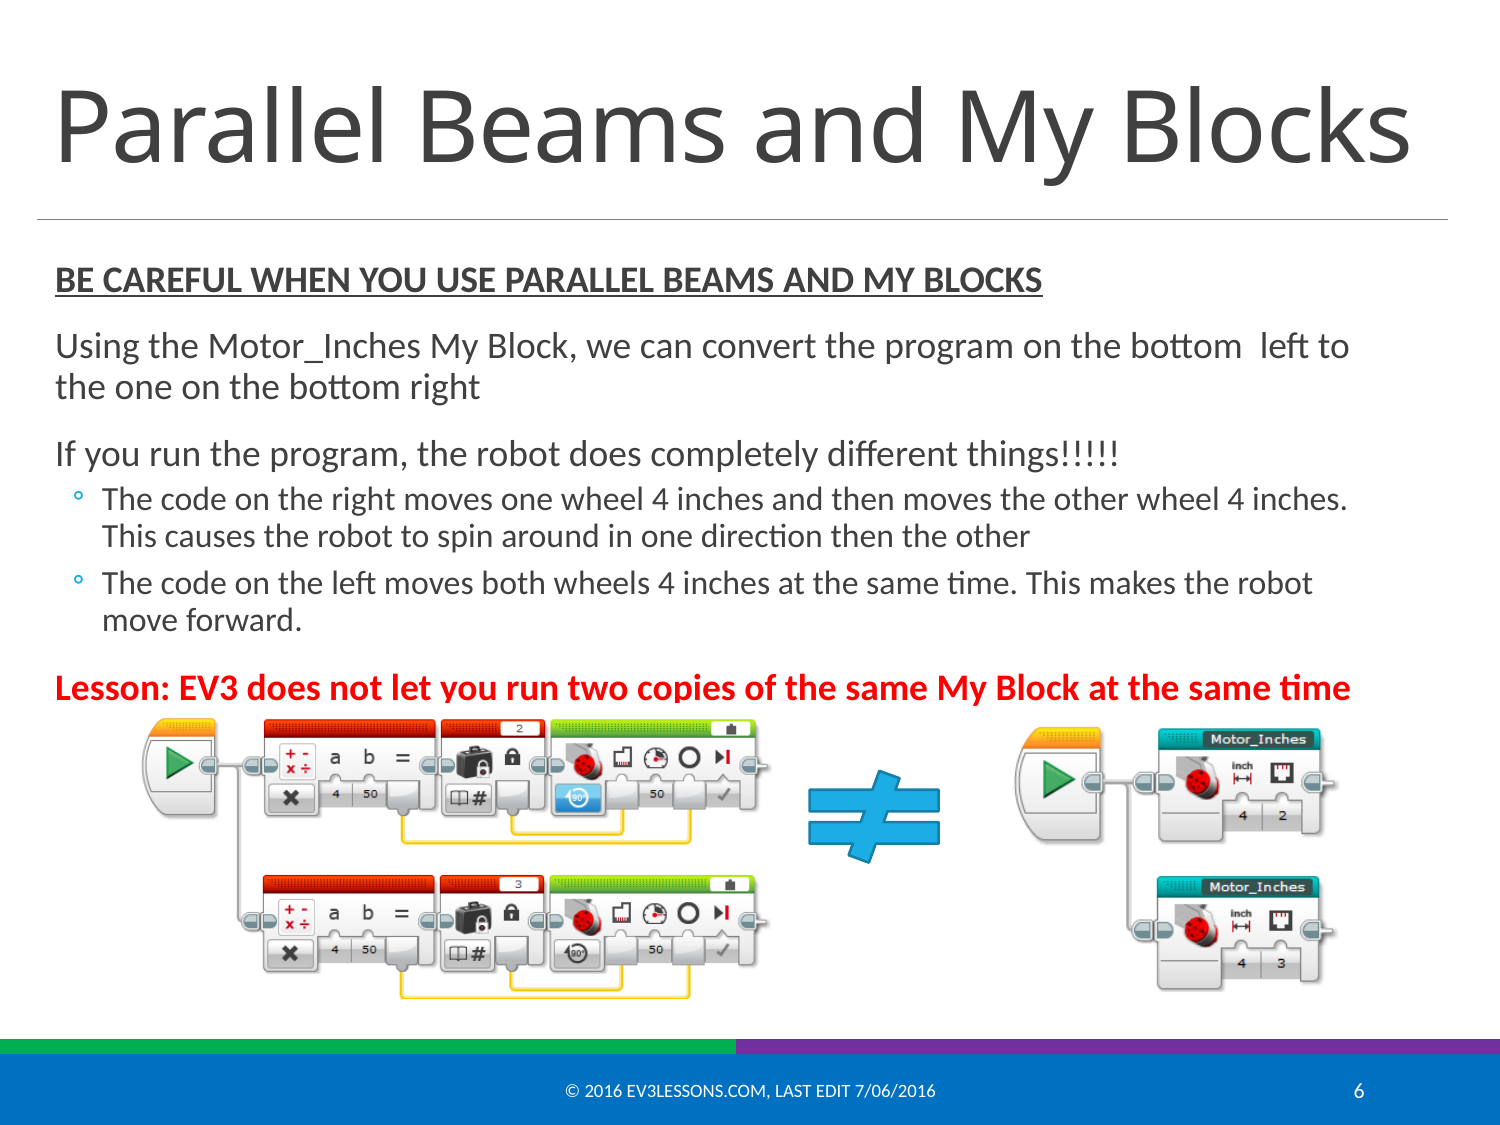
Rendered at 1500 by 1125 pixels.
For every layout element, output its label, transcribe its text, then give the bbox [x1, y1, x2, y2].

list BE CAREFUL WHEN YOU USE PARALLEL BEAMS AND MY BLOCKS Using the Motor_Inches My Block, we can convert the program on the bottom left to the one on the bottom right If you run the program, the robot does completely different things!!!!! The code on the right moves one wheel 4 inches and then moves the other wheel 4 inches. This causes the robot to spin around in one direction then the other The code on the left moves both wheels 4 inches at the same time. This makes the robot move forward. Lesson: EV3 does not let you run two copies of the same My Block at the same time [40, 252, 1380, 745]
picture [1005, 703, 1341, 1002]
title Parallel Beams and My Blocks [37, 47, 1448, 191]
picture [136, 703, 784, 1000]
slide_number 6 [1218, 1059, 1380, 1120]
footer © 2016 EV3Lessons.com, Last edit 7/06/2016 [453, 1059, 1047, 1120]
text_box [808, 769, 940, 864]
